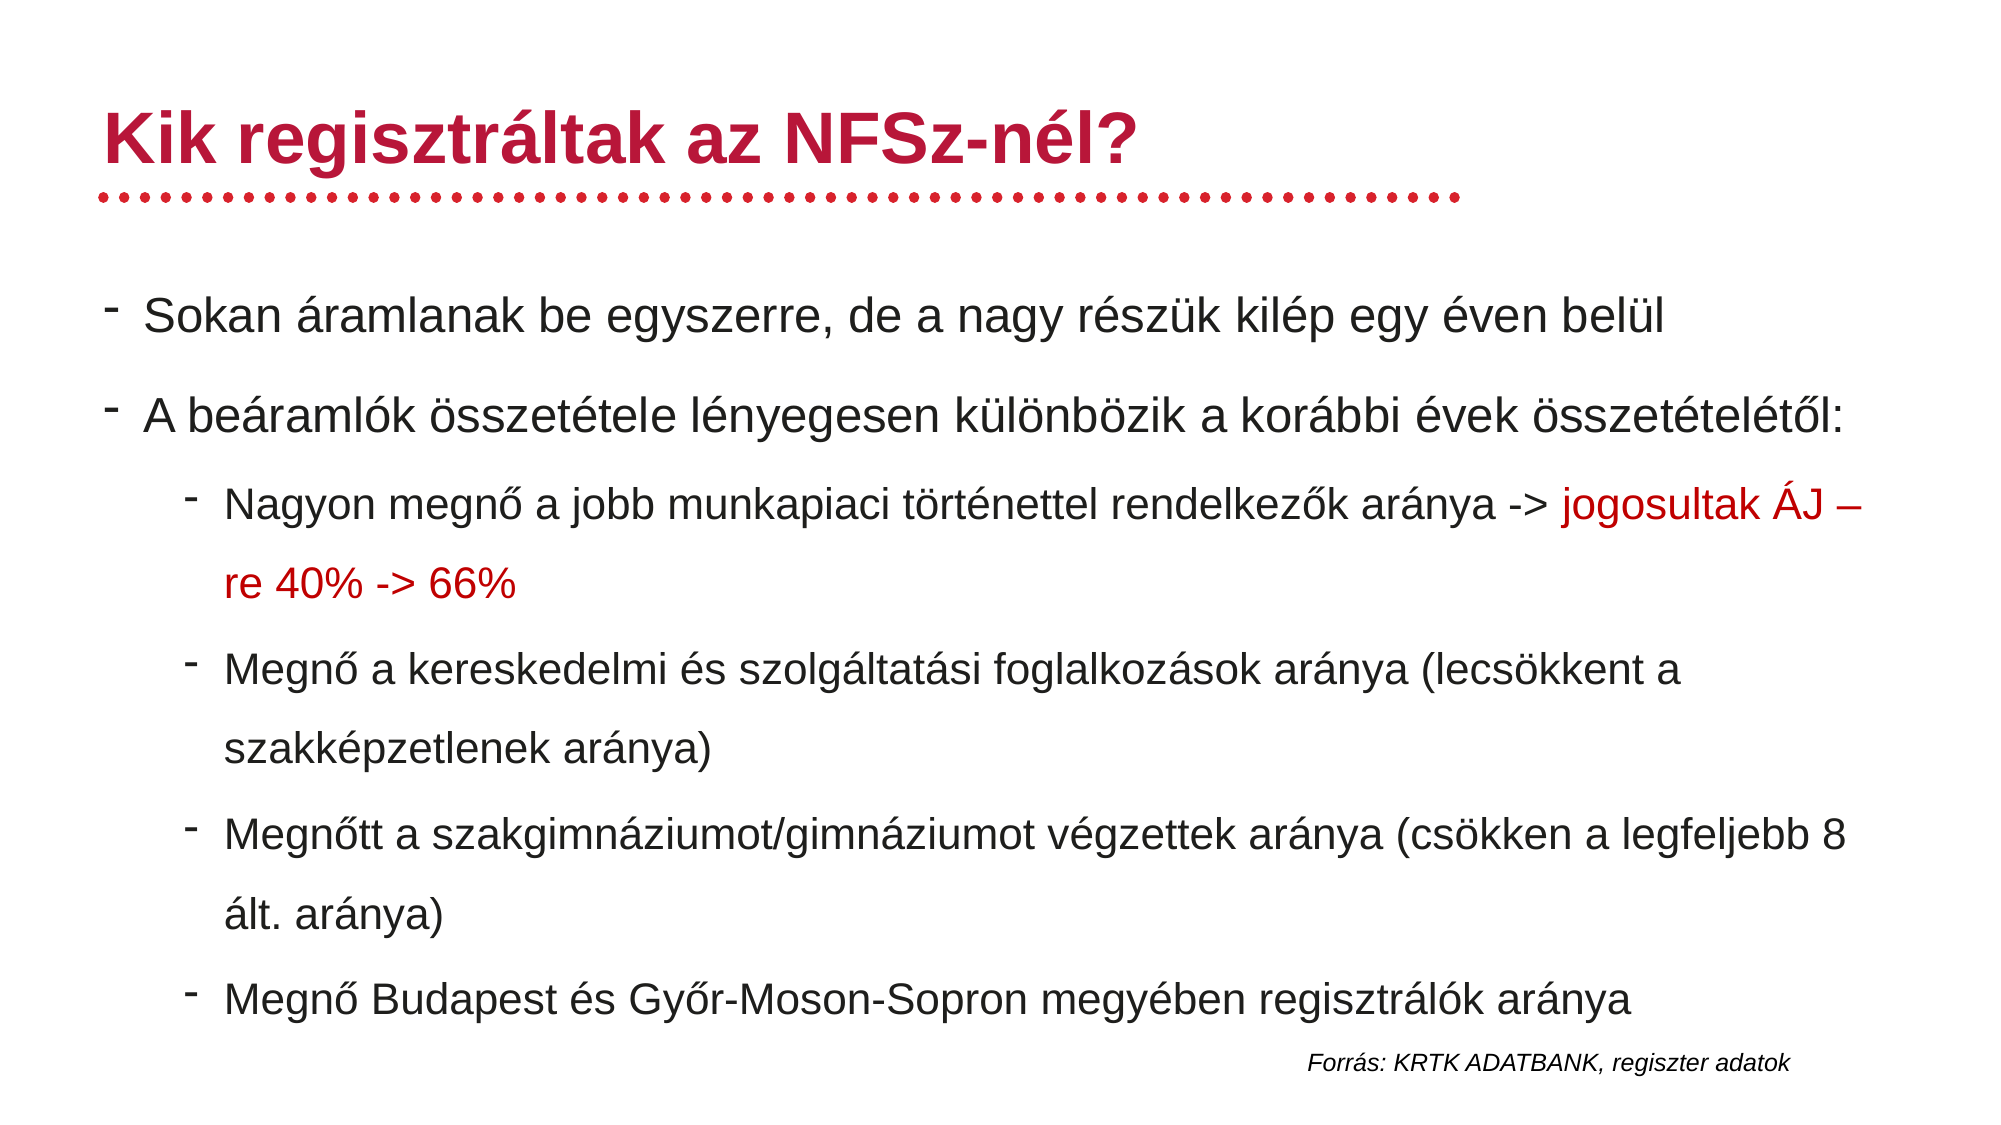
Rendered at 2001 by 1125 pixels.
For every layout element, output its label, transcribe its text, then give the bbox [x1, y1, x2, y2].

title Kik regisztráltak az NFSz-nél? [103, 90, 1472, 179]
text_box Forrás: KRTK ADATBANK, regiszter adatok [1292, 1039, 1972, 1084]
list Sokan áramlanak be egyszerre, de a nagy részük kilép egy éven belül A beáramlók összetétele lényegesen különbözik a korábbi évek összetételétől: Nagyon megnő a jobb munkapiaci történettel rendelkezők aránya -> jogosultak ÁJ –re 40% -> 66% Megnő a kereskedelmi és szolgáltatási foglalkozások aránya (lecsökkent a szakképzetlenek aránya) Megnőtt a szakgimnáziumot/gimnáziumot végzettek aránya (csökken a legfeljebb 8 ált. aránya) Megnő Budapest és Győr-Moson-Sopron megyében regisztrálók aránya [103, 253, 1897, 1035]
